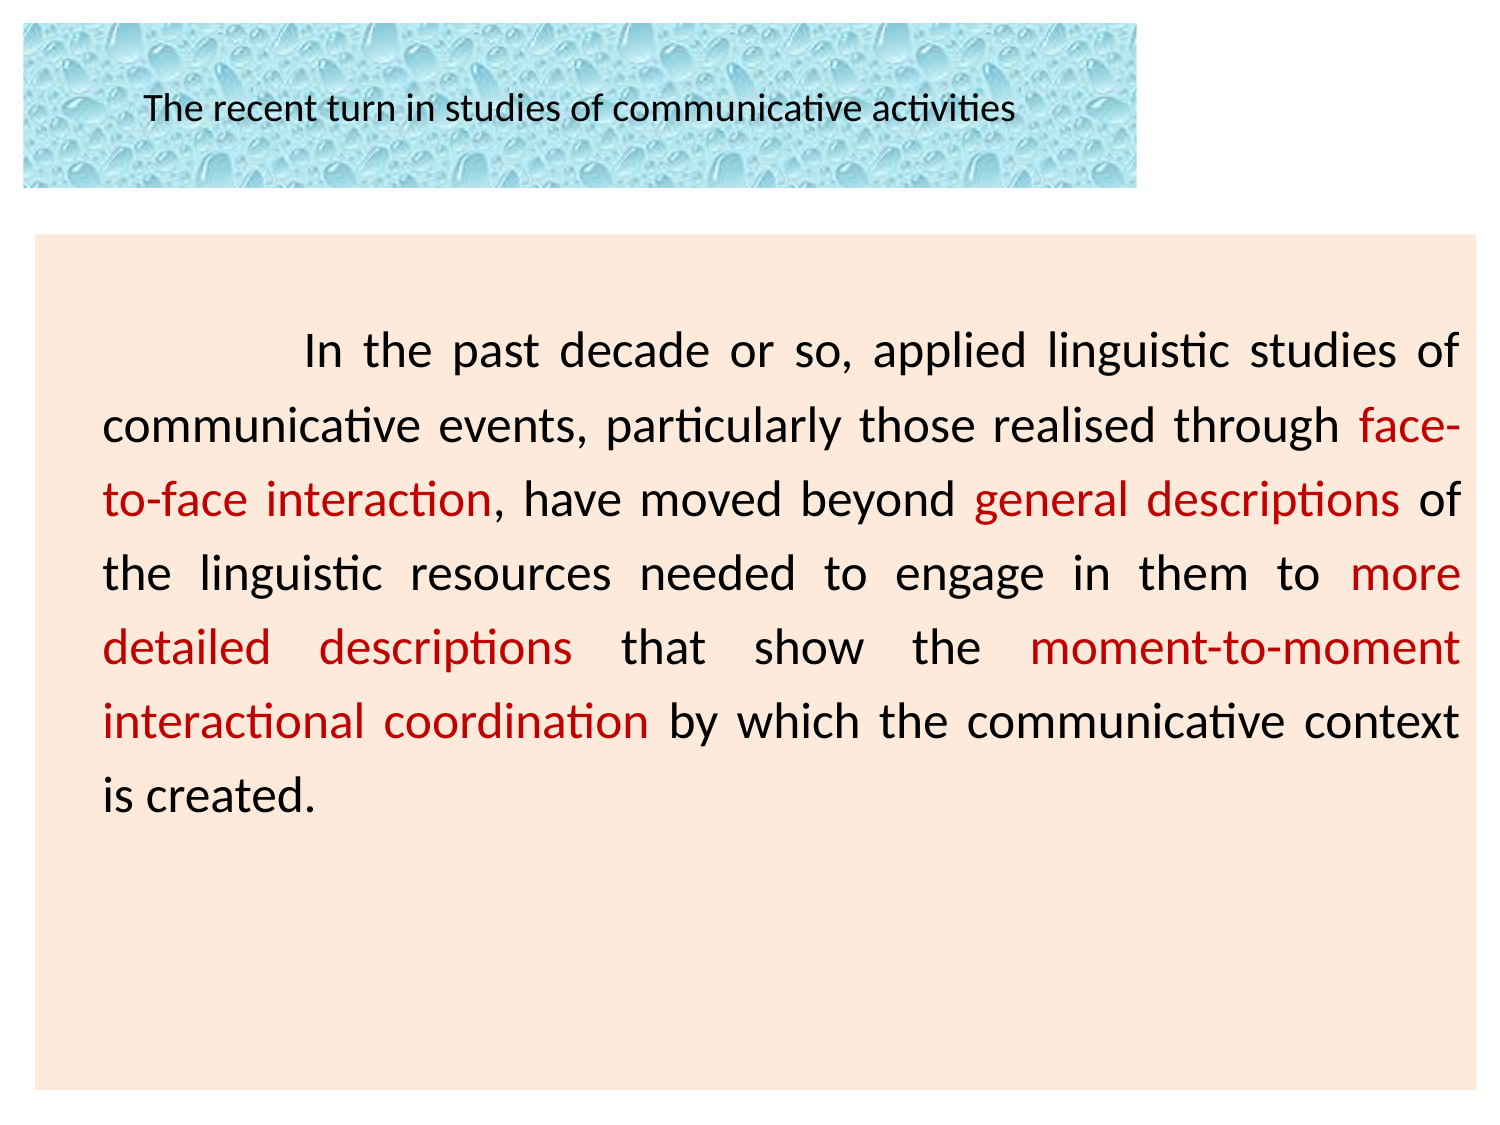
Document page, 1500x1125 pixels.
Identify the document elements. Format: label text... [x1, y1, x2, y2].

list In the past decade or so, applied linguistic studies of communicative events, particularly those realised through face-to-face interaction, have moved beyond general descriptions of the linguistic resources needed to engage in them to more detailed descriptions that show the moment-to-moment interactional coordination by which the communicative context is created. [35, 234, 1477, 1090]
title The recent turn in studies of communicative activities [23, 23, 1137, 188]
